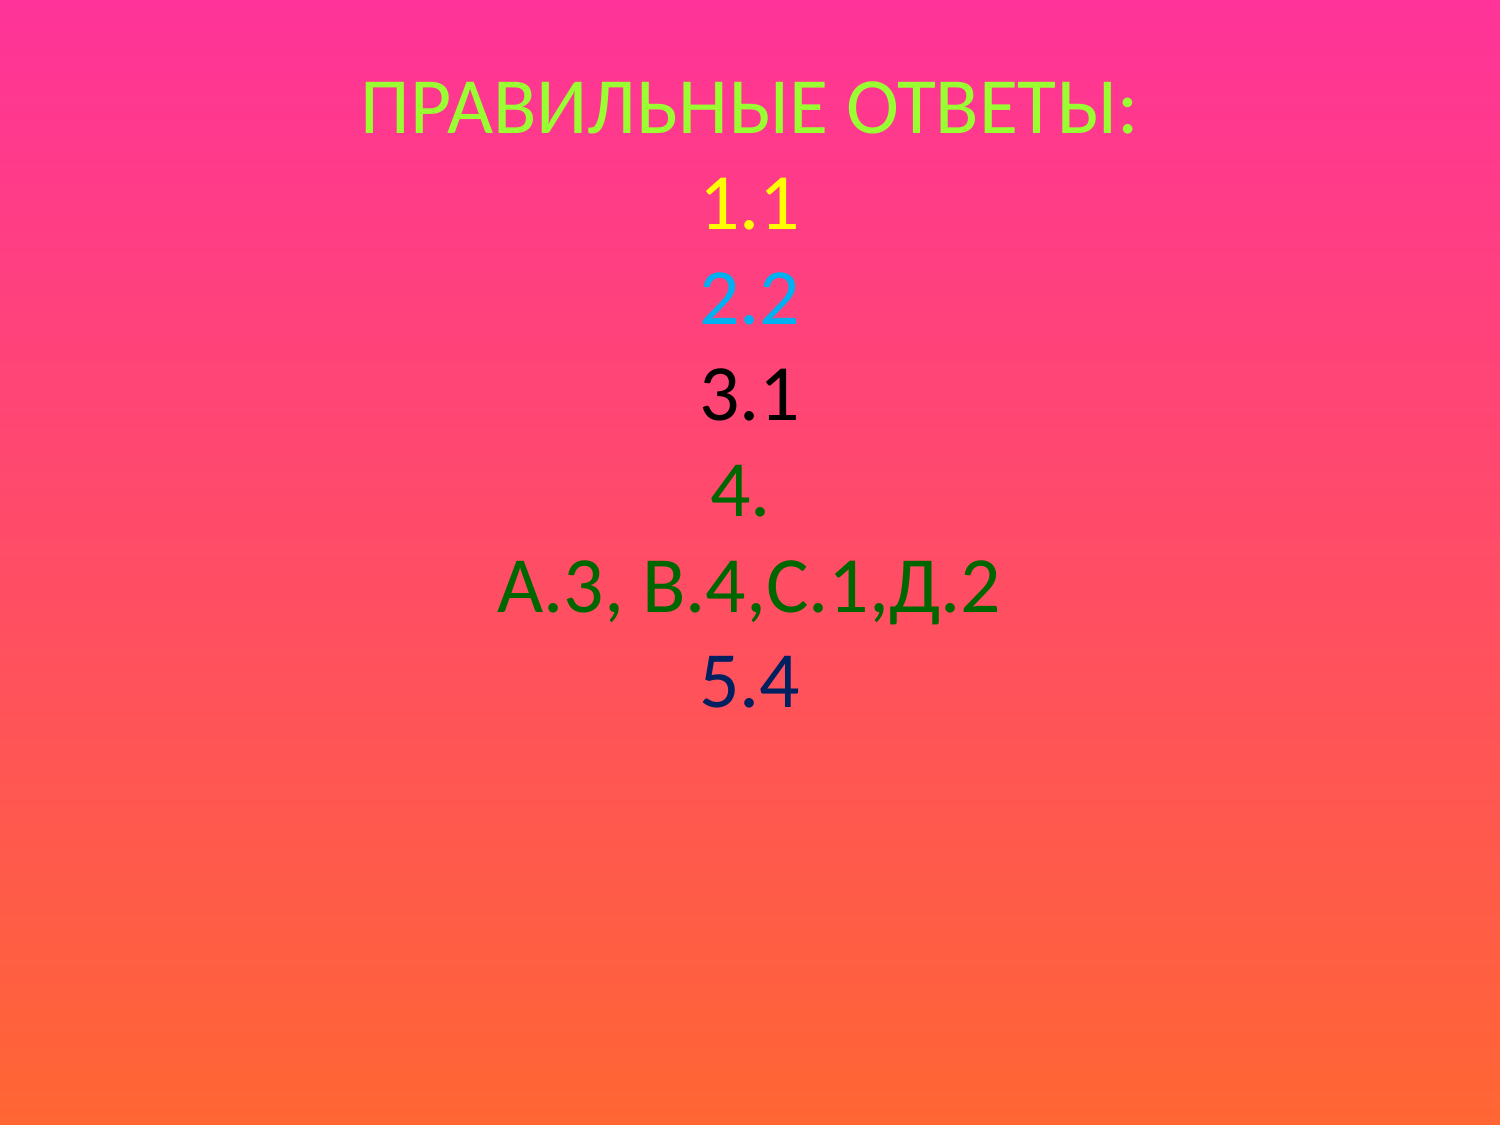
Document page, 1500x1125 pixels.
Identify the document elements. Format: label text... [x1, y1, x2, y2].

title ПРАВИЛЬНЫЕ ОТВЕТЫ: 1.1 2.2 3.1 4. А.3, В.4,С.1,Д.2 5.4 [75, 45, 1425, 1020]
